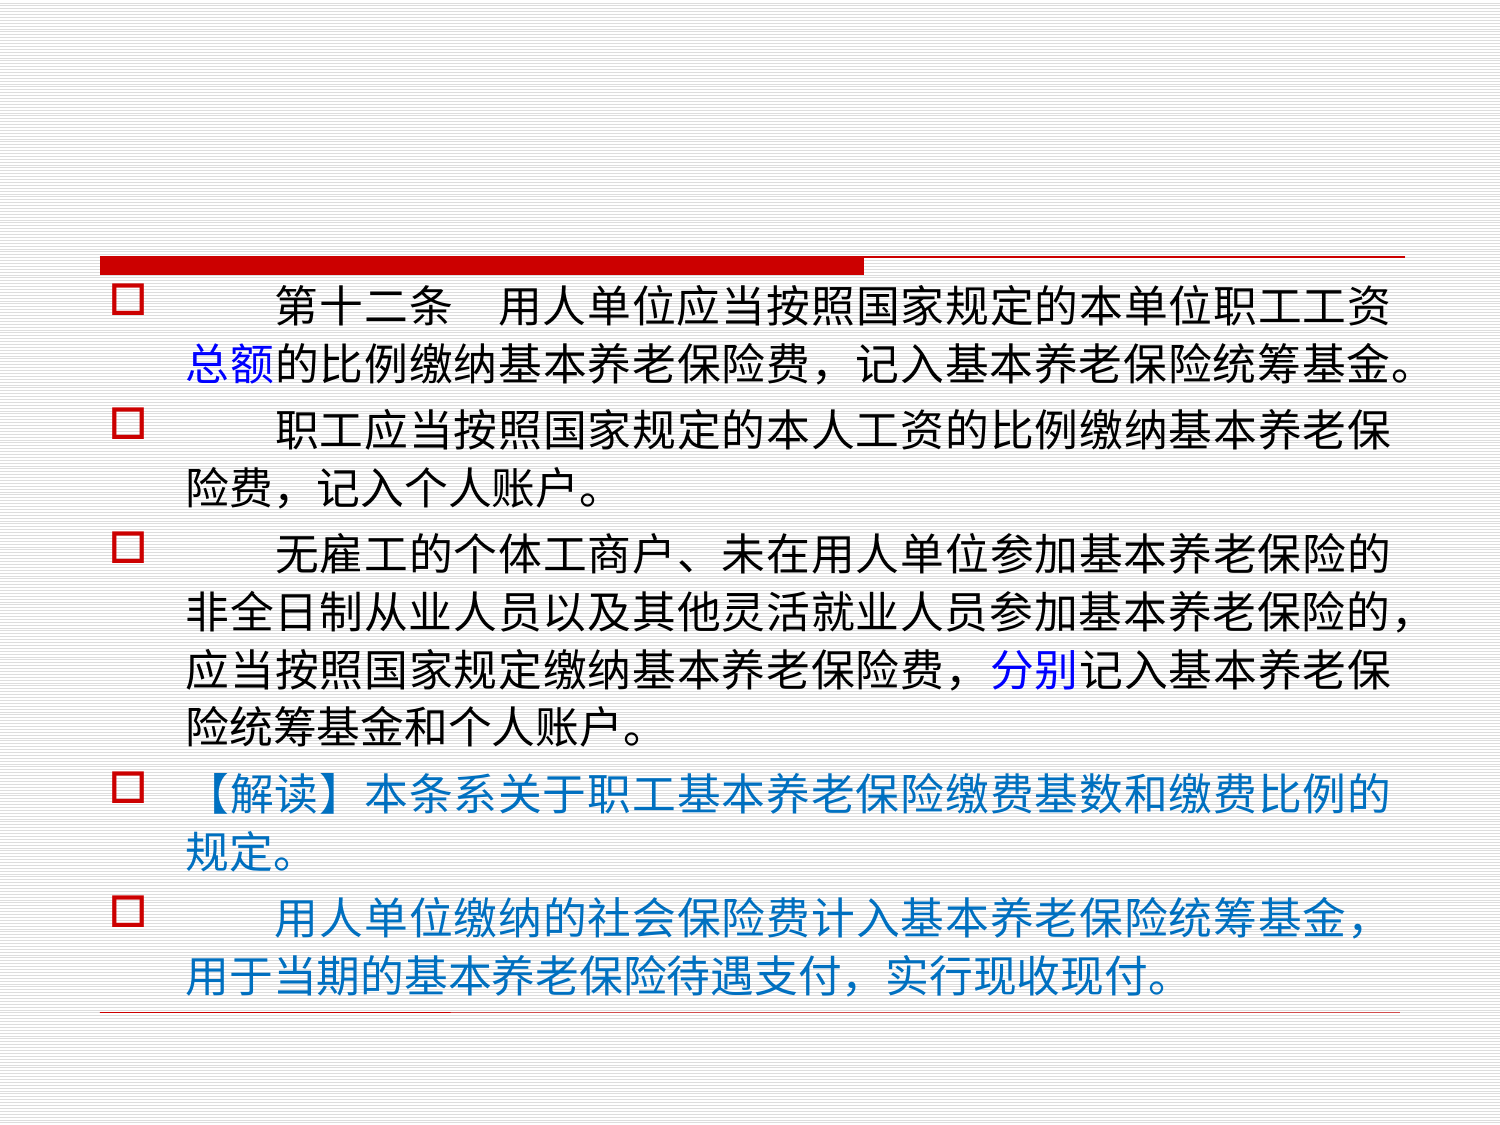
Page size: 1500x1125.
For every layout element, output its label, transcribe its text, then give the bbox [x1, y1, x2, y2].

list 第十二条 用人单位应当按照国家规定的本单位职工工资总额的比例缴纳基本养老保险费，记入基本养老保险统筹基金。 职工应当按照国家规定的本人工资的比例缴纳基本养老保险费，记入个人账户。 无雇工的个体工商户、未在用人单位参加基本养老保险的非全日制从业人员以及其他灵活就业人员参加基本养老保险的，应当按照国家规定缴纳基本养老保险费，分别记入基本养老保险统筹基金和个人账户。 【解读】本条系关于职工基本养老保险缴费基数和缴费比例的规定。 用人单位缴纳的社会保险费计入基本养老保险统筹基金，用于当期的基本养老保险待遇支付，实行现收现付。 [93, 266, 1407, 1014]
